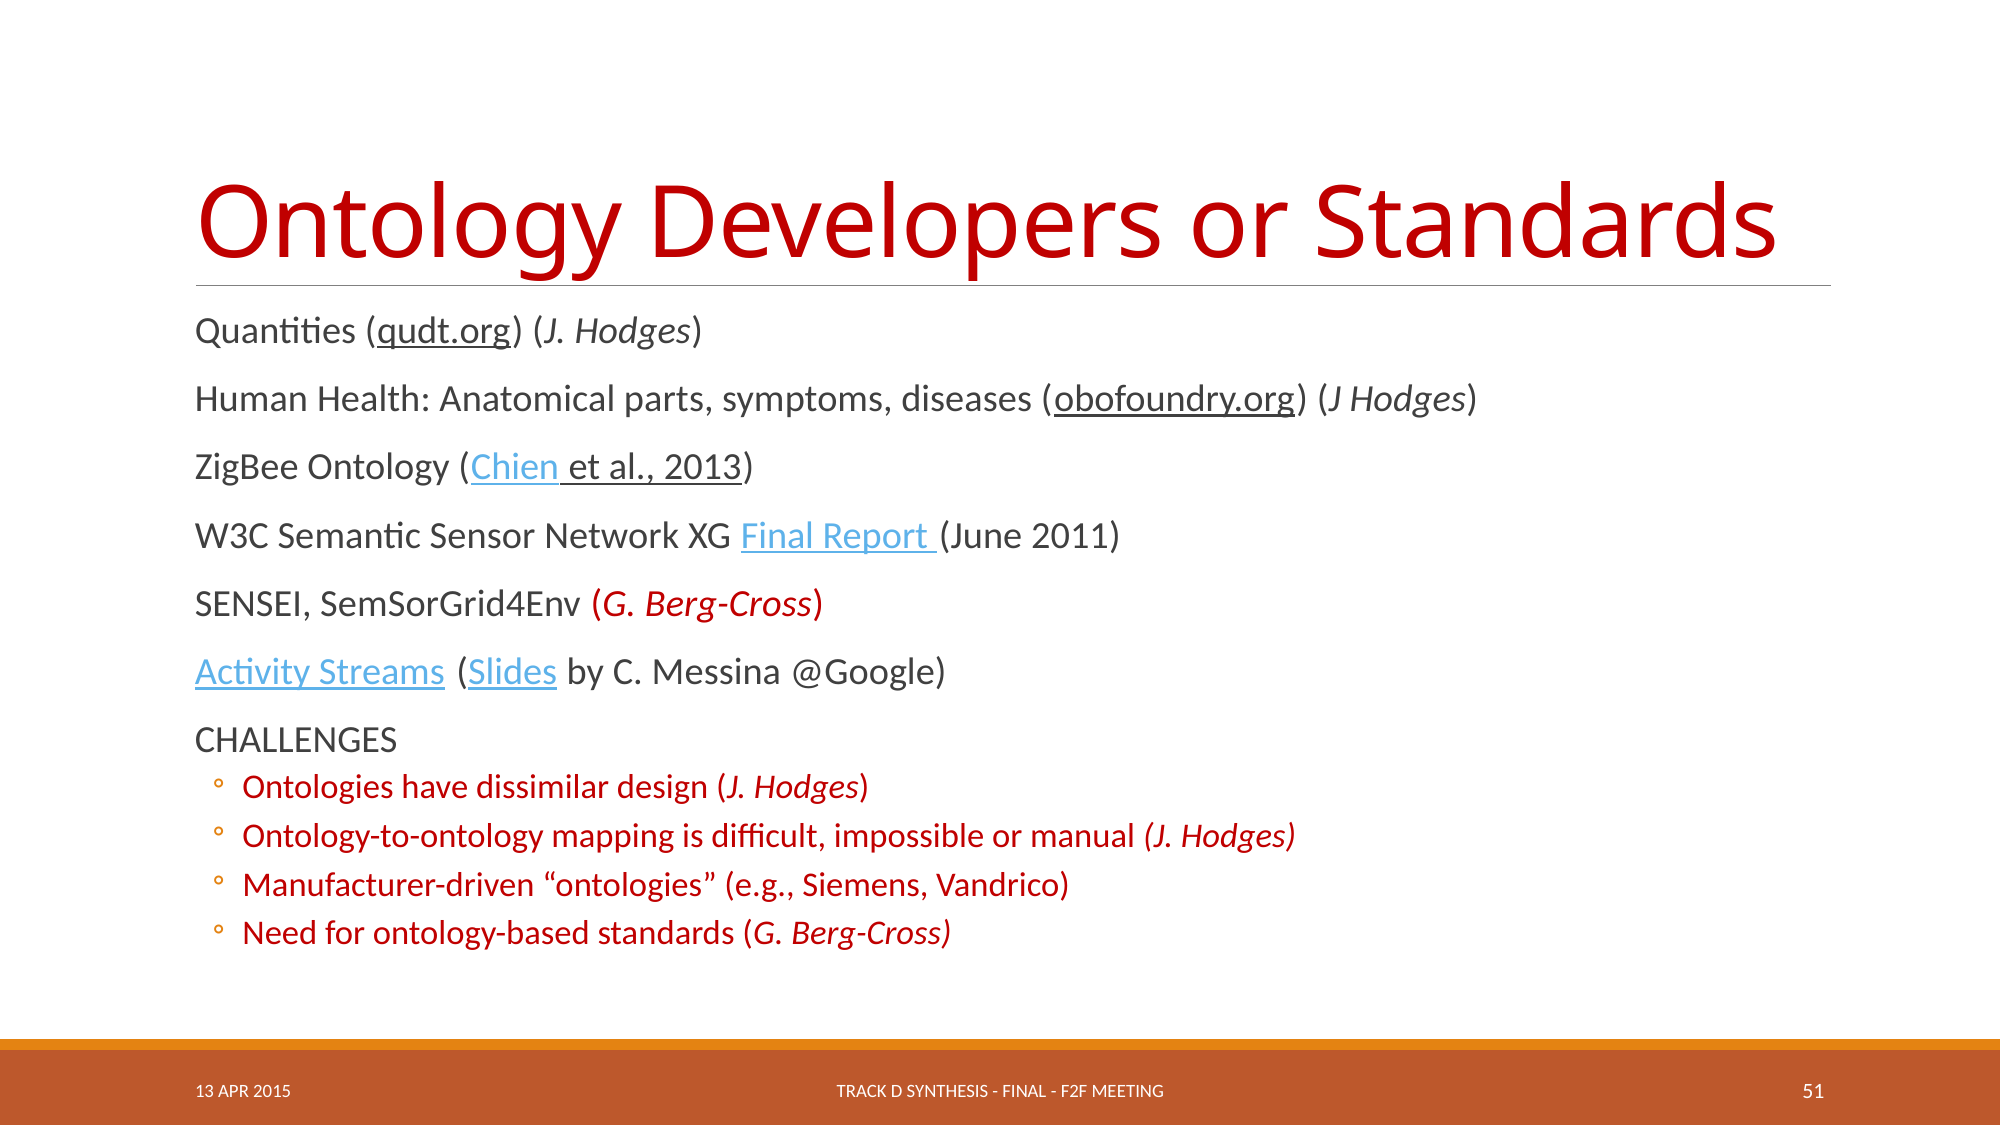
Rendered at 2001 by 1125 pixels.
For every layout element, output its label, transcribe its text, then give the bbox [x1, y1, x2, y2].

title Ontology Developers or Standards [180, 47, 1830, 285]
list Quantities (qudt.org) (J. Hodges) Human Health: Anatomical parts, symptoms, diseases (obofoundry.org) (J Hodges) ZigBee Ontology (Chien et al., 2013) W3C Semantic Sensor Network XG Final Report (June 2011) SENSEI, SemSorGrid4Env (G. Berg-Cross) Activity Streams (Slides by C. Messina @Google) CHALLENGES Ontologies have dissimilar design (J. Hodges) Ontology-to-ontology mapping is difficult, impossible or manual (J. Hodges) Manufacturer-driven “ontologies” (e.g., Siemens, Vandrico) Need for ontology-based standards (G. Berg-Cross) [180, 302, 1830, 963]
slide_number 51 [1624, 1059, 1840, 1120]
footer Track D Synthesis - Final - F2F Meeting [604, 1059, 1396, 1120]
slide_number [180, 1059, 586, 1120]
